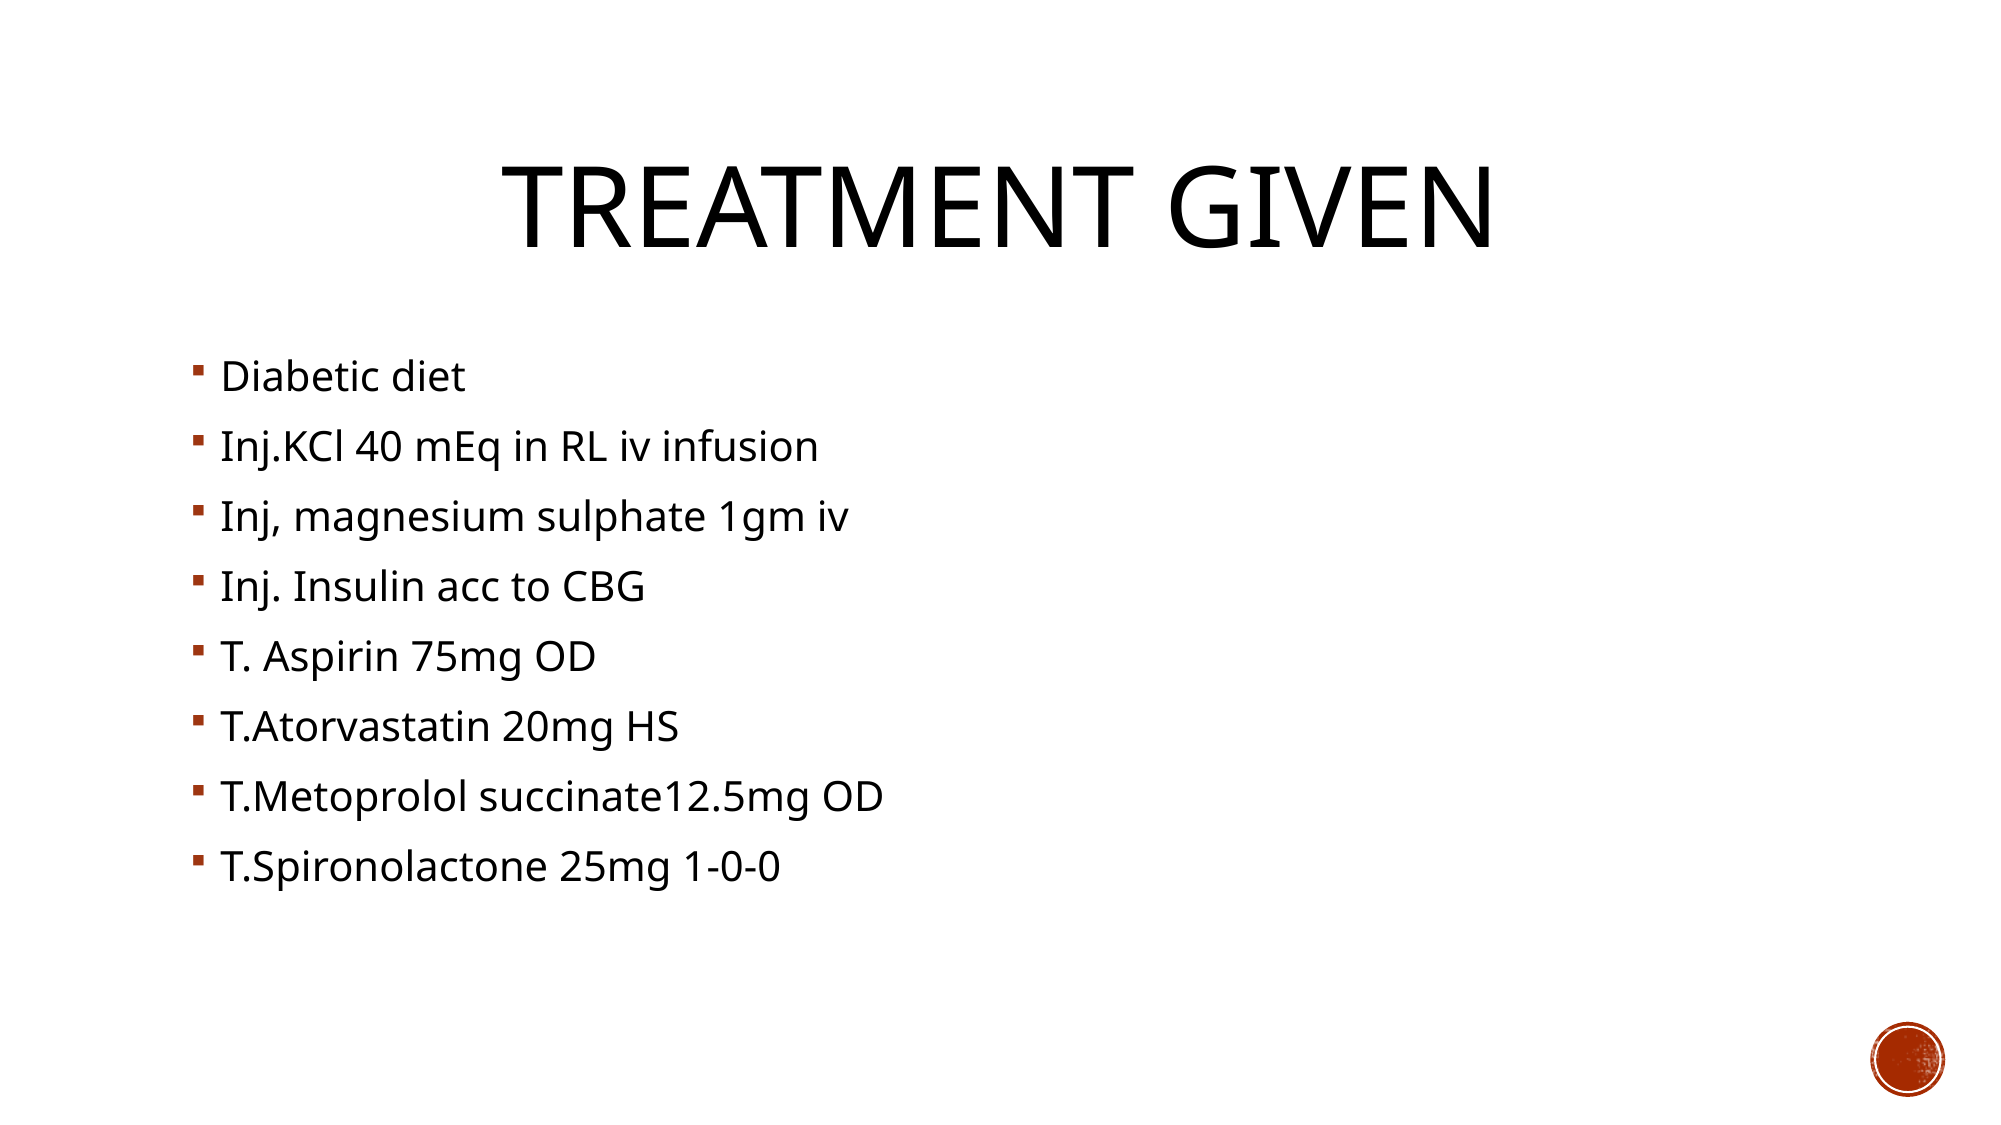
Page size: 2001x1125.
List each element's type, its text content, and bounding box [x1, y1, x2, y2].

list Diabetic diet Inj.KCl 40 mEq in RL iv infusion Inj, magnesium sulphate 1gm iv Inj. Insulin acc to CBG T. Aspirin 75mg OD T.Atorvastatin 20mg HS T.Metoprolol succinate12.5mg OD T.Spironolactone 25mg 1-0-0 [175, 348, 1826, 1013]
title TREATMENT GIVEN [175, 79, 1826, 344]
